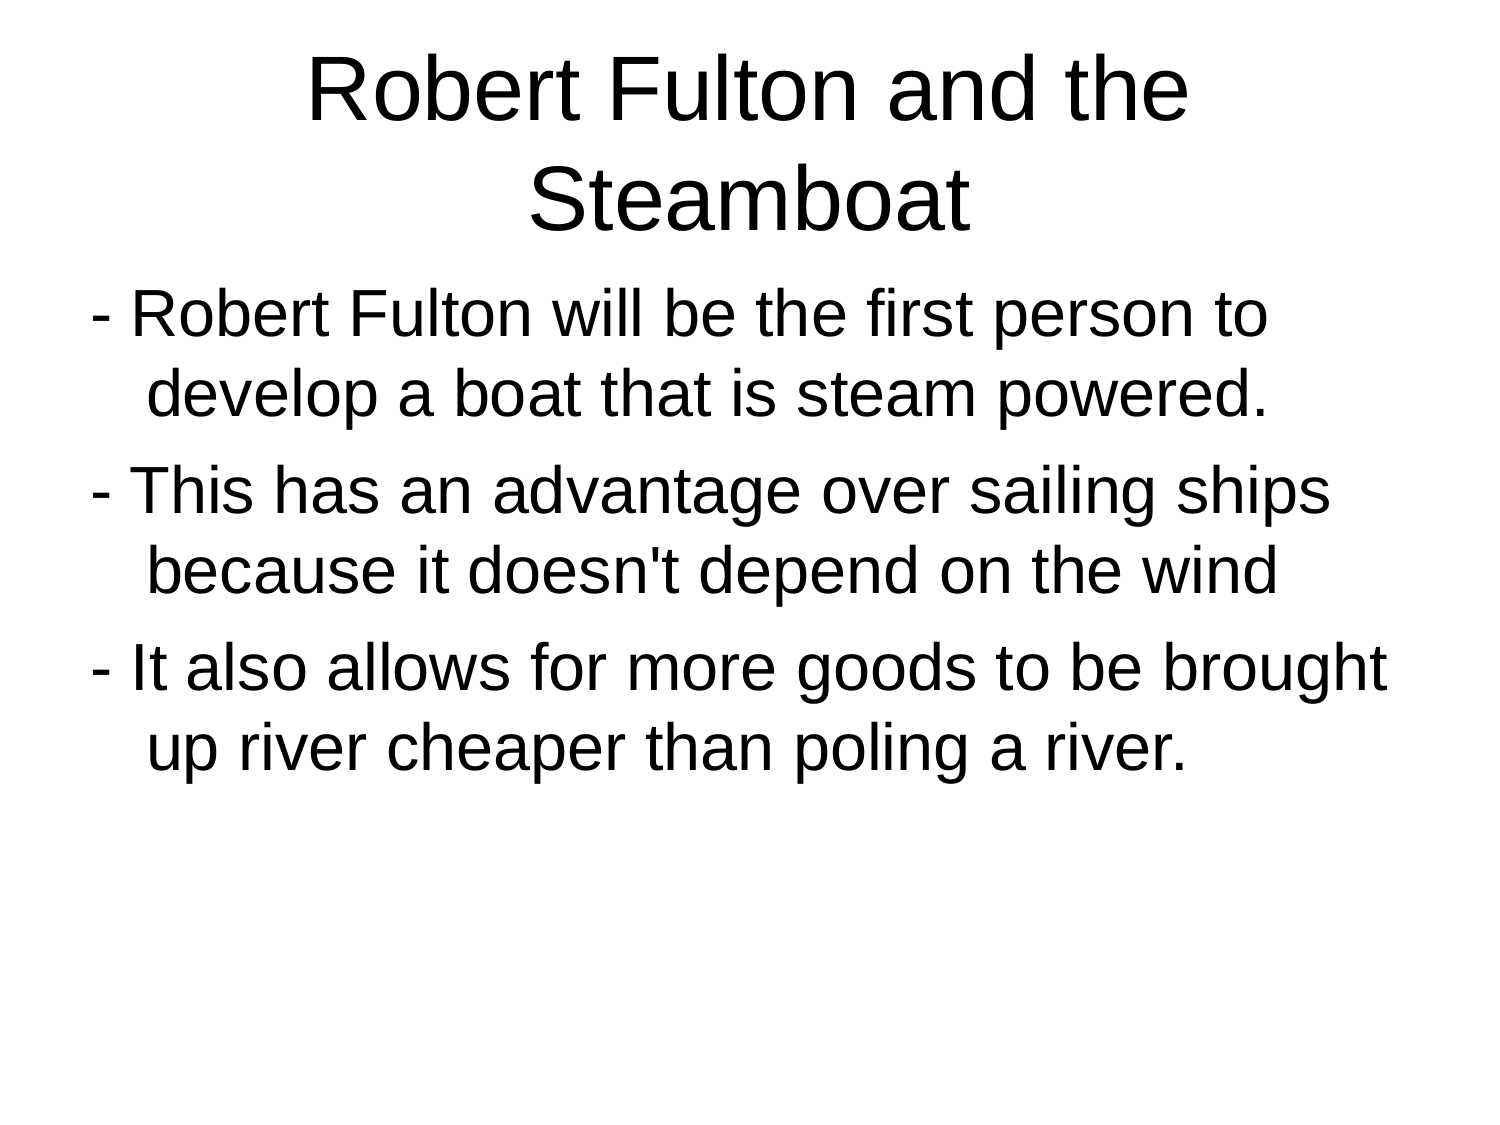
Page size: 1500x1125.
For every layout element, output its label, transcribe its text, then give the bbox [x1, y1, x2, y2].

title Robert Fulton and the Steamboat [75, 20, 1424, 256]
list - Robert Fulton will be the first person to develop a boat that is steam powered. - This has an advantage over sailing ships because it doesn't depend on the wind - It also allows for more goods to be brought up river cheaper than poling a river. [75, 262, 1424, 1004]
